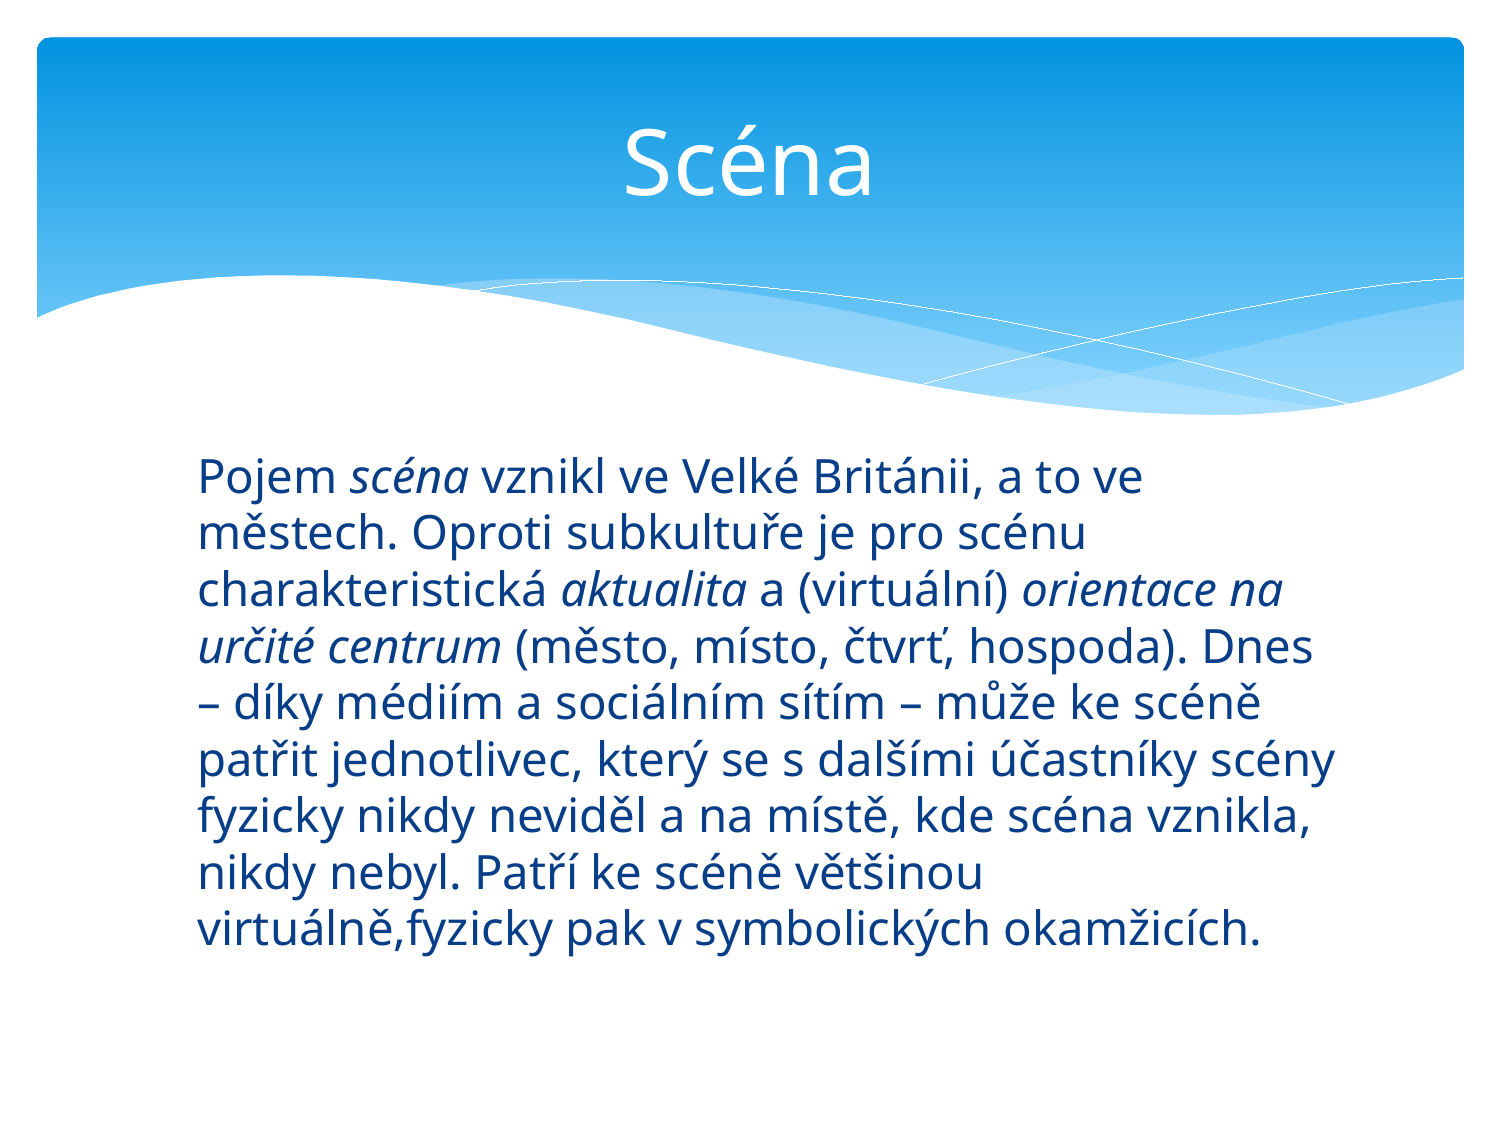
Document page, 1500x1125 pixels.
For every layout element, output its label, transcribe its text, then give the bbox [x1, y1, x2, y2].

list Pojem scéna vznikl ve Velké Británii, a to ve městech. Oproti subkultuře je pro scénu charakteristická aktualita a (virtuální) orientace na určité centrum (město, místo, čtvrť, hospoda). Dnes – díky médiím a sociálním sítím – může ke scéně patřit jednotlivec, který se s dalšími účastníky scény fyzicky nikdy neviděl a na místě, kde scéna vznikla, nikdy nebyl. Patří ke scéně většinou virtuálně,fyzicky pak v symbolických okamžicích. [143, 438, 1359, 1005]
title Scéna [75, 55, 1425, 261]
